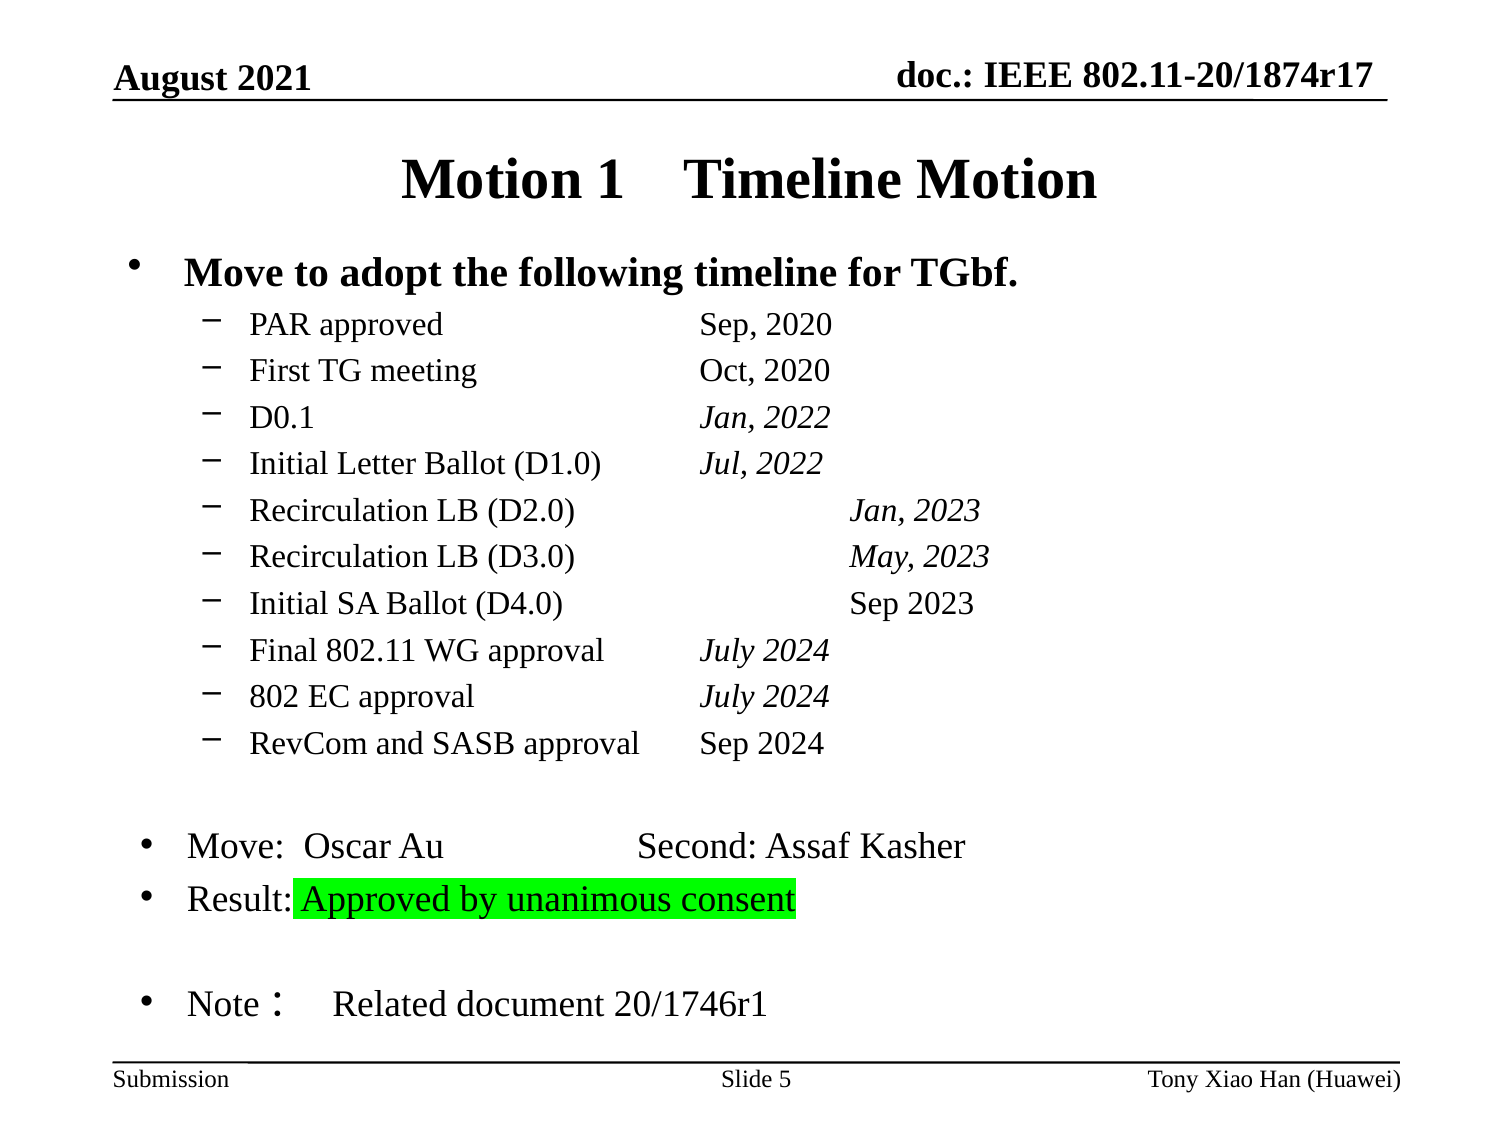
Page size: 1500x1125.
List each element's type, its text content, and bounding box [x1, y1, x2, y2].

slide_number Slide 5 [712, 1061, 800, 1093]
text_box Motion 1 Timeline Motion [112, 87, 1388, 237]
footer Tony Xiao Han (Huawei) [999, 1061, 1402, 1093]
text_box Move to adopt the following timeline for TGbf. PAR approved Sep, 2020 First TG meeting Oct, 2020 D0.1 Jan, 2022 Initial Letter Ballot (D1.0) Jul, 2022 Recirculation LB (D2.0) Jan, 2023 Recirculation LB (D3.0) May, 2023 Initial SA Ballot (D4.0) Sep 2023 Final 802.11 WG approval July 2024 802 EC approval July 2024 RevCom and SASB approval Sep 2024 Move: Oscar Au Second: Assaf Kasher Result: Approved by unanimous consent Note： Related document 20/1746r1 [112, 237, 1402, 1050]
